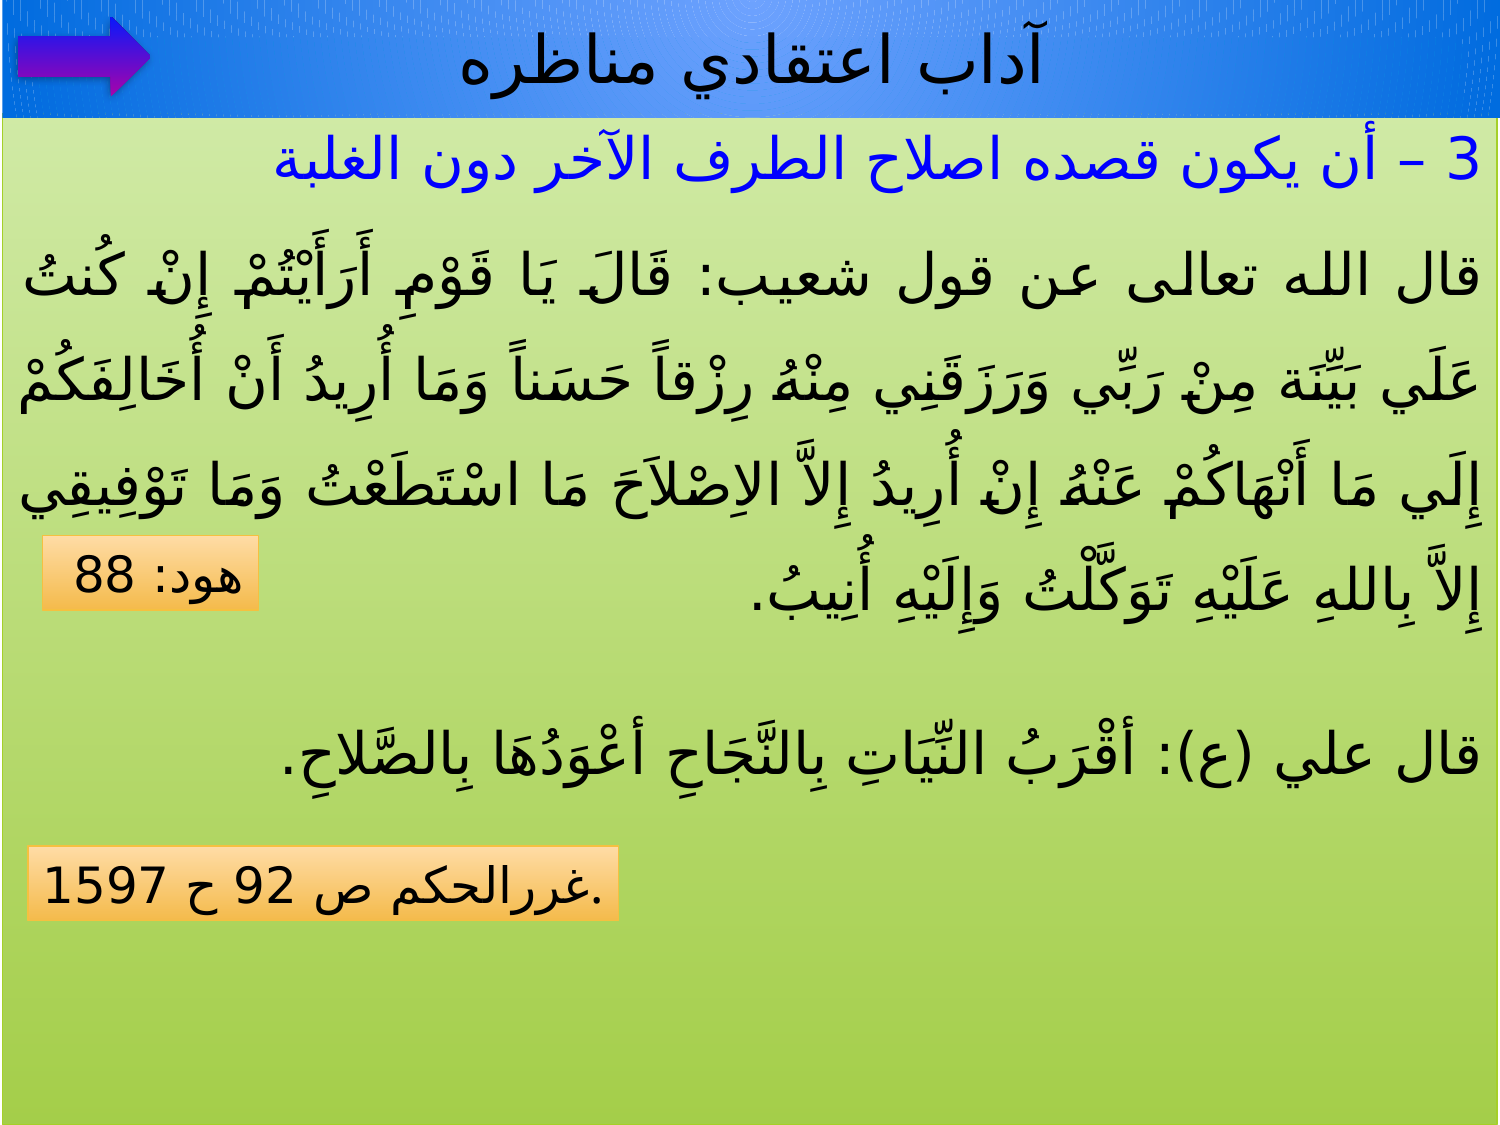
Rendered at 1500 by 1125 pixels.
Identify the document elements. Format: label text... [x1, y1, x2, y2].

text_box [18, 16, 151, 97]
title آداب اعتقادي مناظره [2, 0, 1500, 118]
list 3 – أن يكون قصده اصلاح الطرف الآخر دون الغلبة قال الله تعالی عن قول شعيب: قَالَ يَا قَوْمِ أَرَأَيْتُمْ إِنْ كُنتُ عَلَي بَيِّنَة مِنْ رَبِّي وَرَزَقَنِي مِنْهُ رِزْقاً حَسَناً وَمَا أُرِيدُ أَنْ أُخَالِفَكُمْ إِلَي مَا أَنْهَاكُمْ عَنْهُ إِنْ أُرِيدُ إِلاَّ الاِصْلاَحَ مَا اسْتَطَعْتُ وَمَا تَوْفِيقِي إِلاَّ بِاللهِ عَلَيْهِ تَوَكَّلْتُ وَإِلَيْهِ أُنِيبُ. قال علي (ع): أقْرَبُ النِّيَاتِ بِالنَّجَاحِ أعْوَدُهَا بِالصَّلاحِ. [2, 118, 1498, 1125]
text_box هود: 88 [42, 535, 259, 611]
text_box غررالحكم ص 92 ح 1597. [27, 845, 619, 921]
